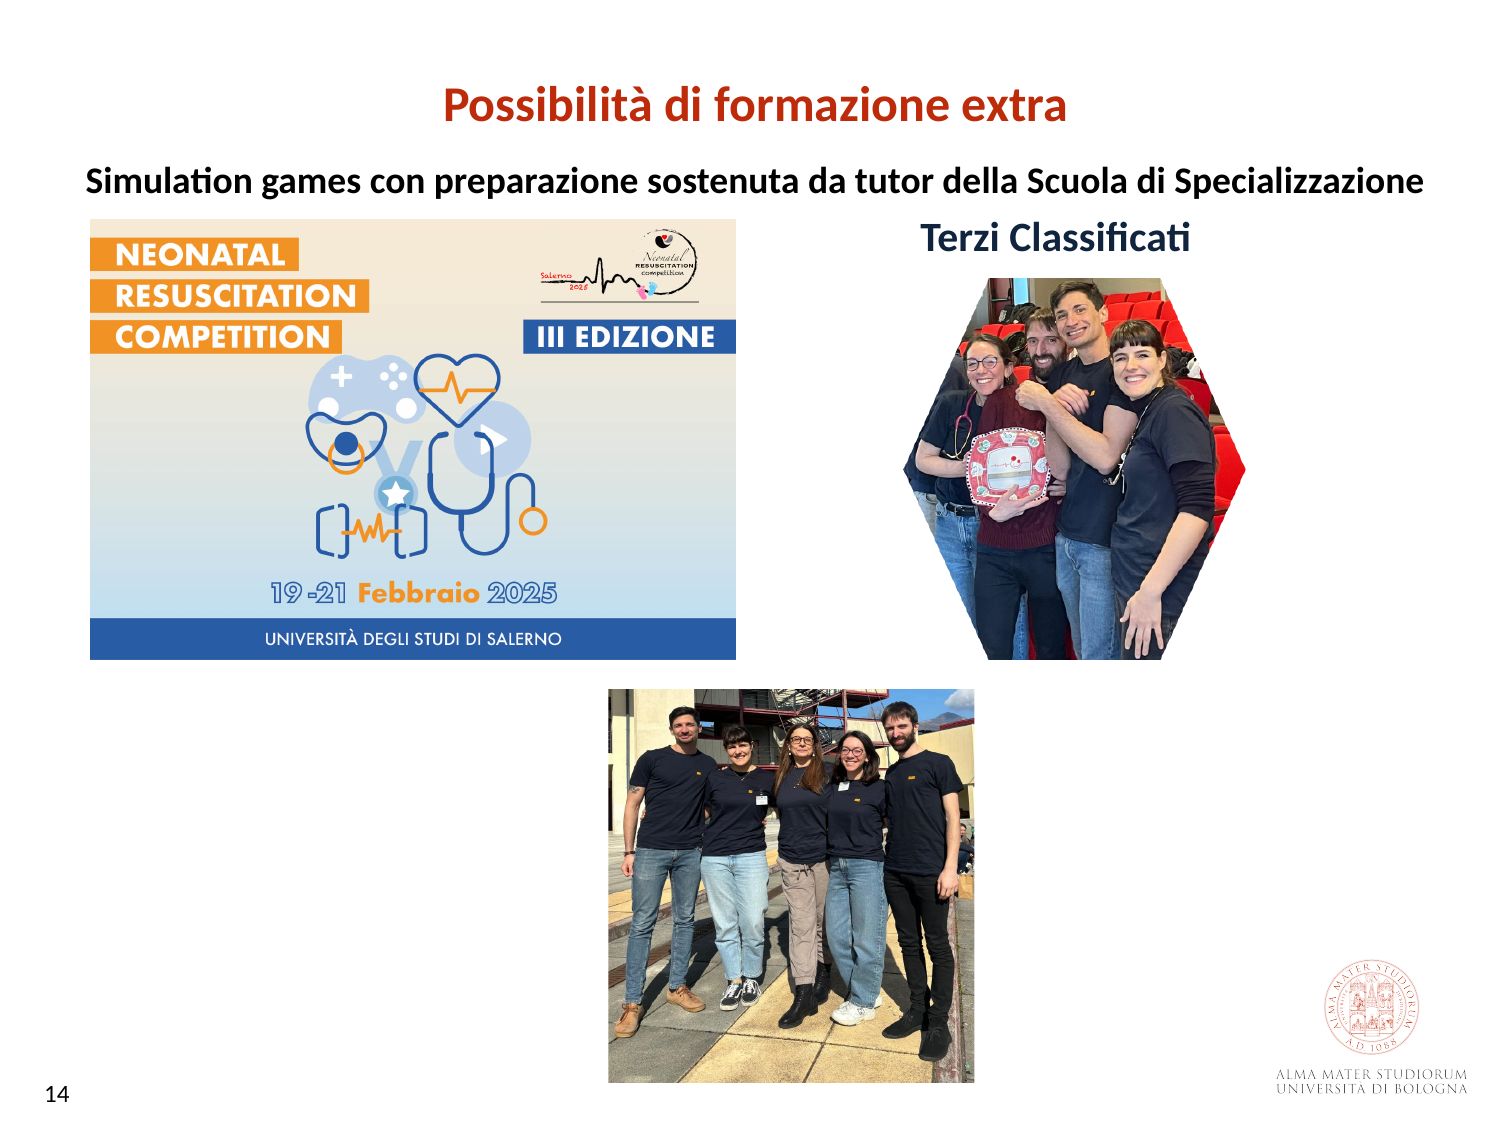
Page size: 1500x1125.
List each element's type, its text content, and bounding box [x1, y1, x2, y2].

picture [608, 688, 975, 1083]
list Possibilità di formazione extra [64, 78, 1447, 149]
picture [90, 219, 736, 660]
list Simulation games con preparazione sostenuta da tutor della Scuola di Specializzazione Ter Terzi Classificati [64, 149, 1447, 941]
picture [1246, 940, 1497, 1118]
picture [903, 278, 1246, 660]
